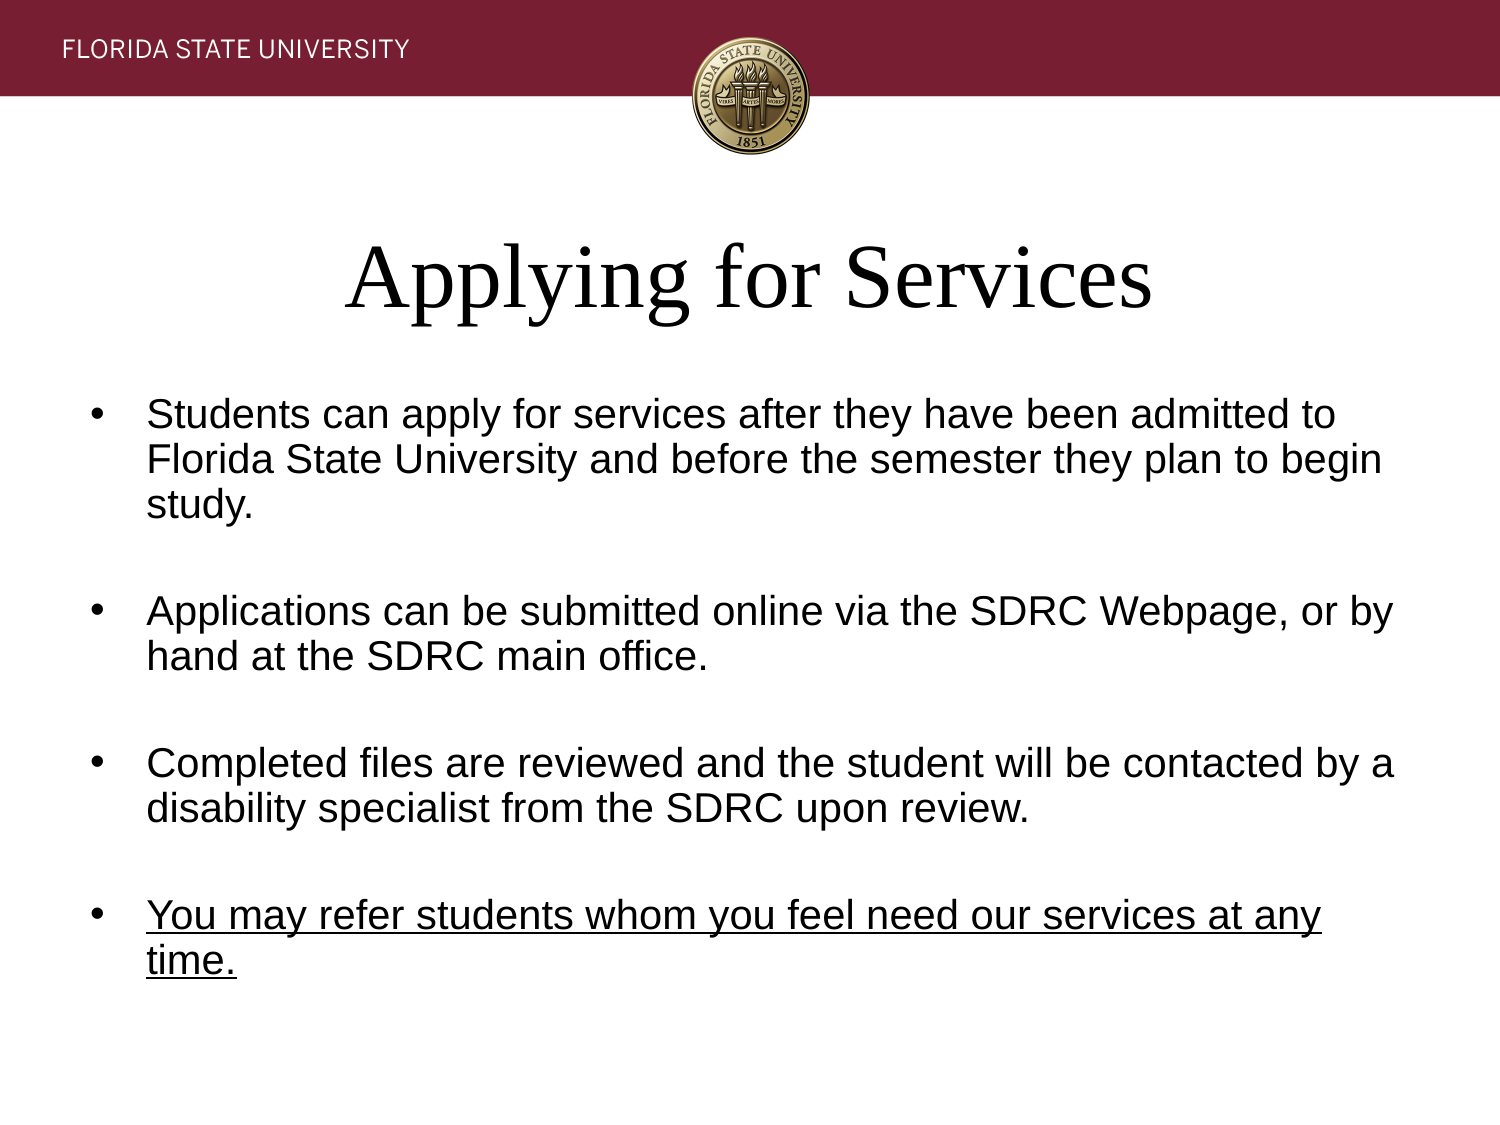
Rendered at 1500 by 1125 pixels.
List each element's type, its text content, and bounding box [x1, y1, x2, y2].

title Applying for Services [75, 191, 1425, 351]
list Students can apply for services after they have been admitted to Florida State University and before the semester they plan to begin study. Applications can be submitted online via the SDRC Webpage, or by hand at the SDRC main office. Completed files are reviewed and the student will be contacted by a disability specialist from the SDRC upon review. You may refer students whom you feel need our services at any time. [75, 385, 1425, 992]
picture [0, 0, 1500, 1125]
